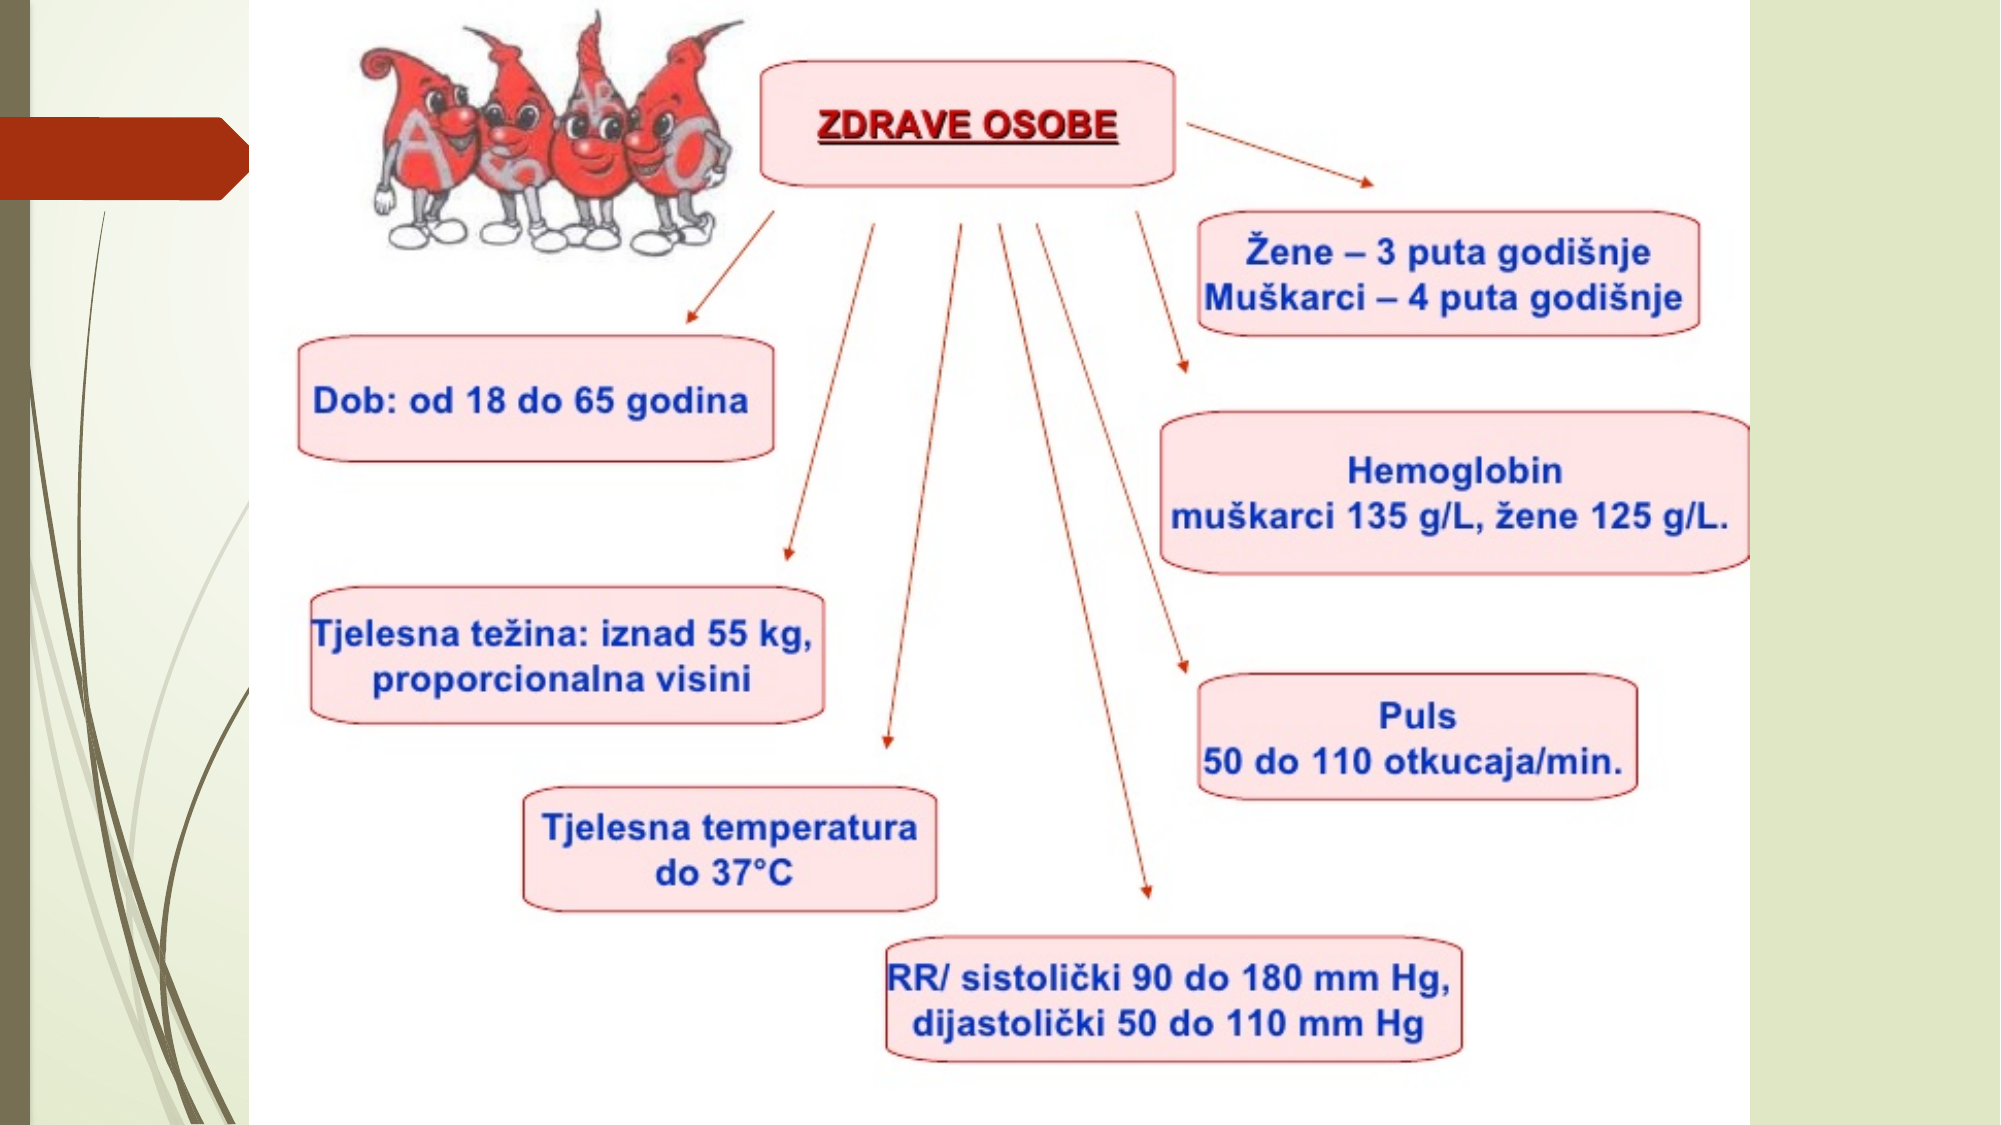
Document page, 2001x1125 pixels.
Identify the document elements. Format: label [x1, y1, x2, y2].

picture [249, 0, 1751, 1125]
